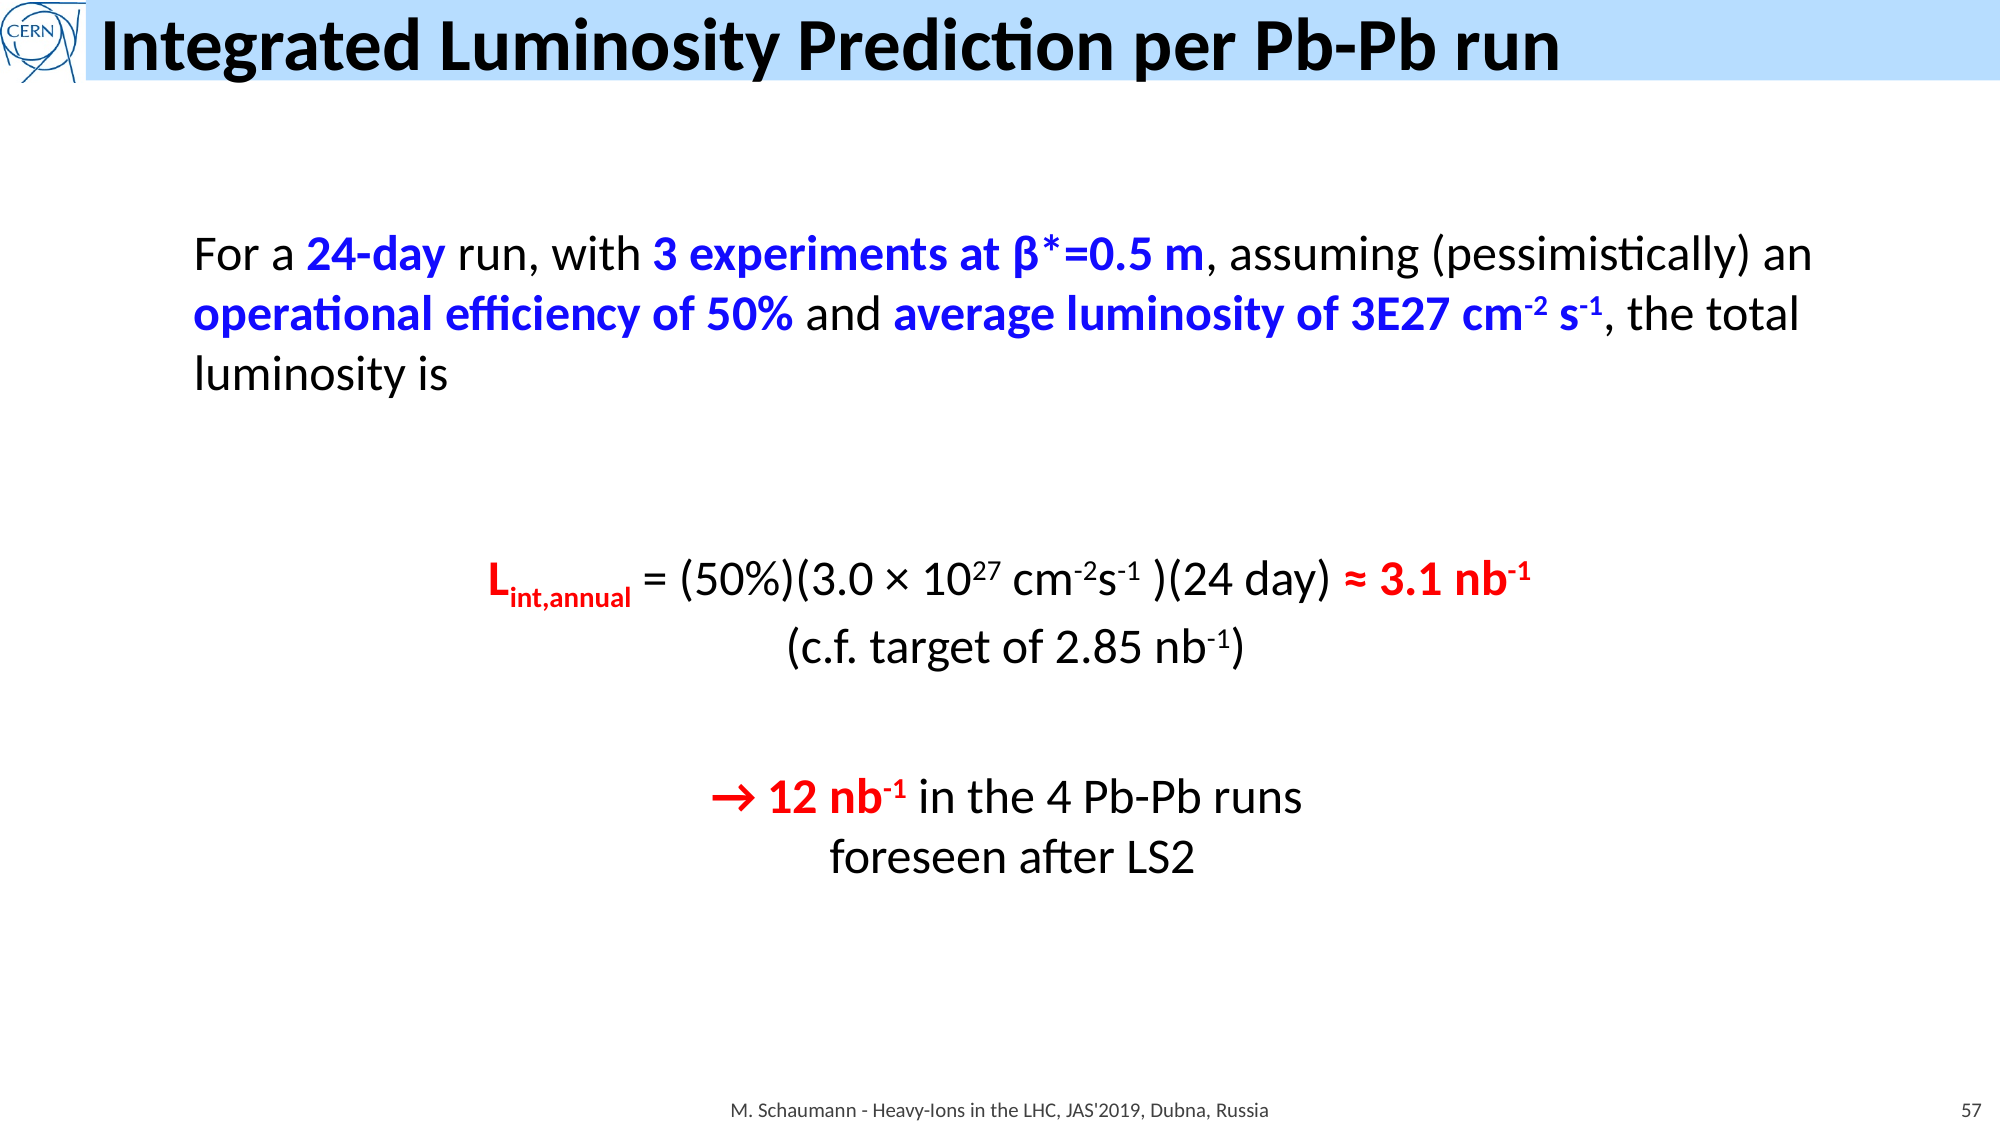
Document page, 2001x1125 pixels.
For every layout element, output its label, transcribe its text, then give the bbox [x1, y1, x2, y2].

title Integrated Luminosity Prediction per Pb-Pb run [85, 0, 2000, 81]
text_box Lint,annual = (50%)(3.0 × 1027 cm-2s-1 )(24 day) ≈ 3.1 nb-1 (c.f. target of 2.85 nb-1) [384, 537, 1647, 681]
picture [0, 2, 86, 83]
text_box For a 24-day run, with 3 experiments at β*=0.5 m, assuming (pessimistically) an operational efficiency of 50% and average luminosity of 3E27 cm-2 s-1, the total luminosity is [173, 212, 1934, 453]
footer M. Schaumann - Heavy-Ions in the LHC, JAS'2019, Dubna, Russia [425, 1089, 1575, 1122]
slide_number 57 [1832, 1089, 1997, 1121]
text_box → 12 nb-1 in the 4 Pb-Pb runs foreseen after LS2 [537, 755, 1488, 951]
